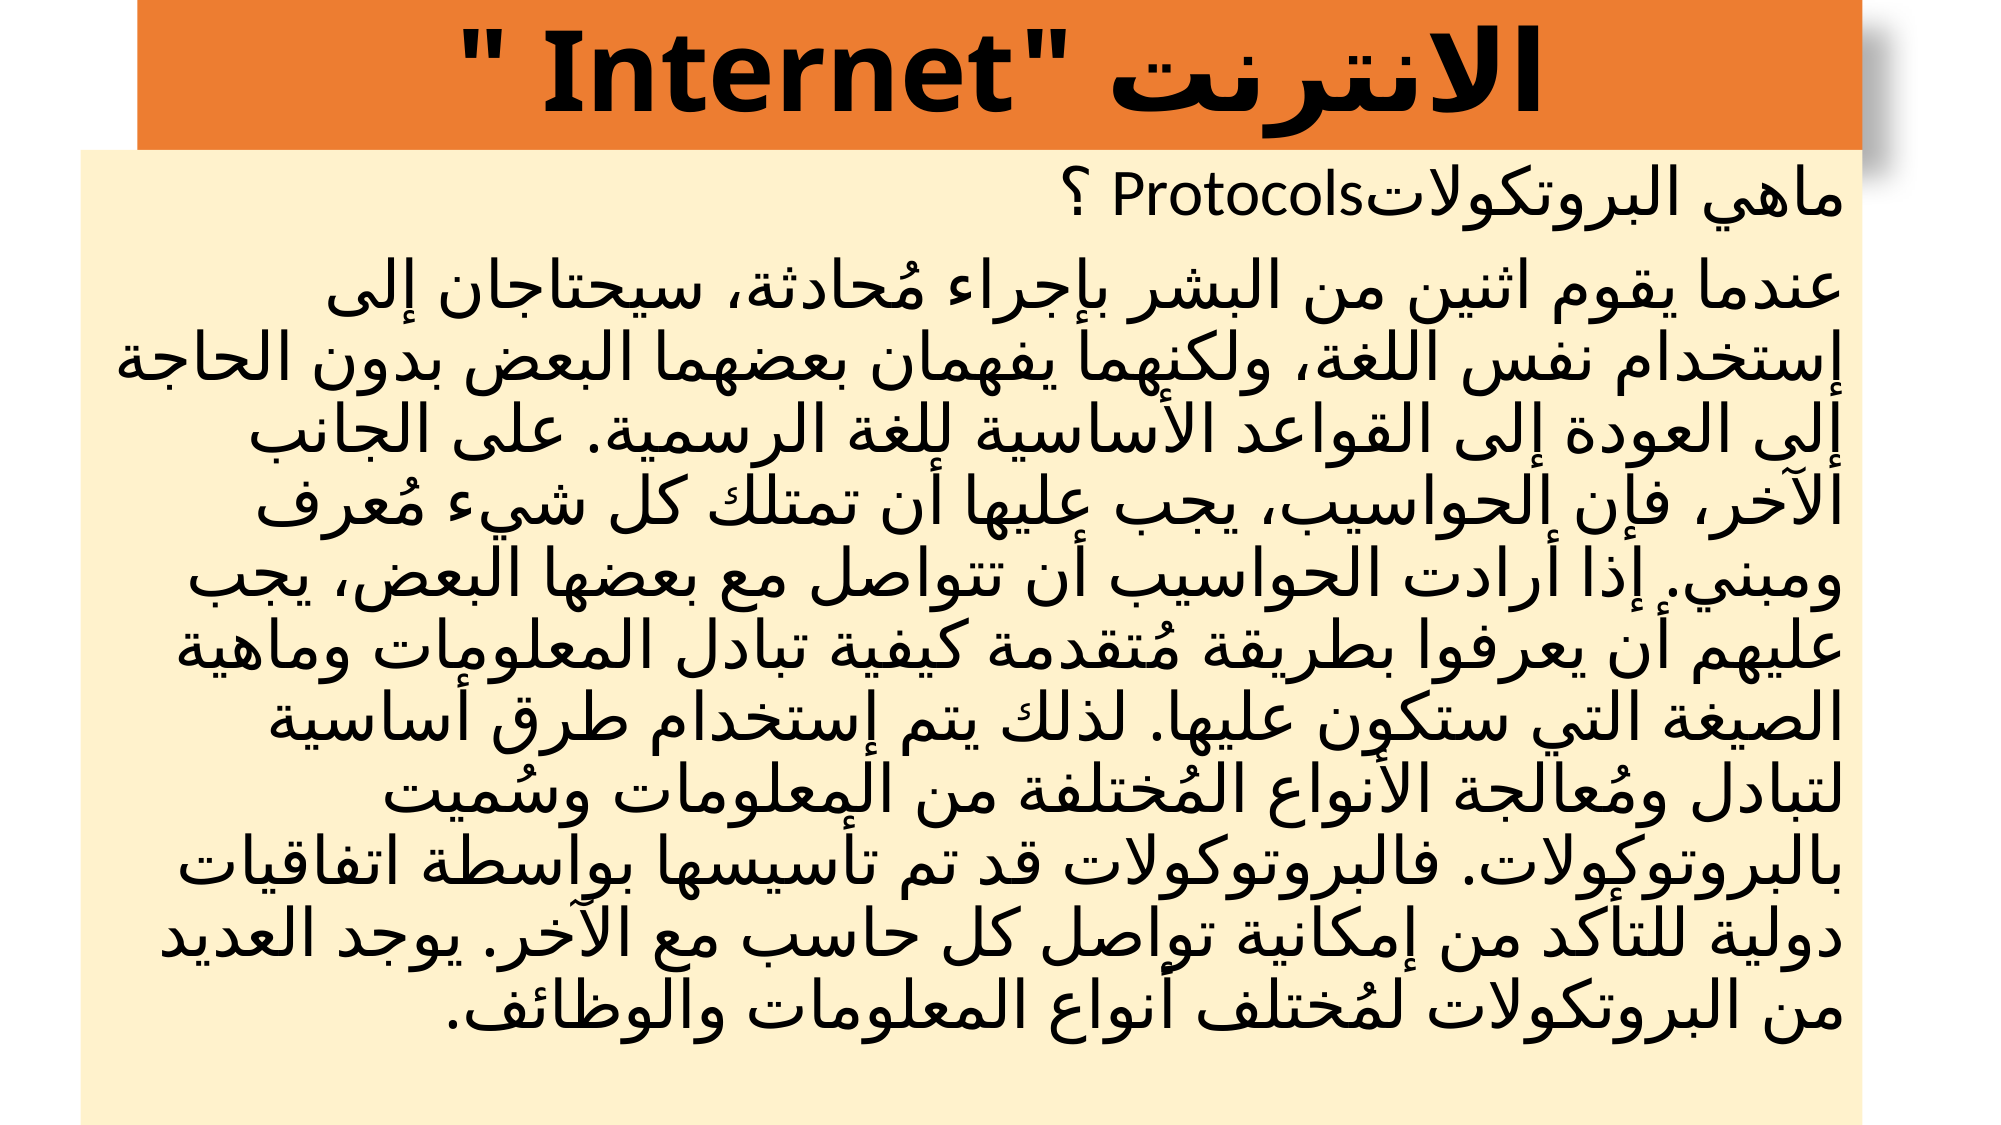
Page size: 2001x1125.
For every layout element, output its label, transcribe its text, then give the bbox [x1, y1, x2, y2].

list ماهي البروتكولاتProtocols ؟ عندما يقوم اثنين من البشر بإجراء مُحادثة، سيحتاجان إلى إستخدام نفس اللغة، ولكنهما يفهمان بعضهما البعض بدون الحاجة إلى العودة إلى القواعد الأساسية للغة الرسمية. على الجانب الآخر، فإن الحواسيب، يجب عليها أن تمتلك كل شيء مُعرف ومبني. إذا أرادت الحواسيب أن تتواصل مع بعضها البعض، يجب عليهم أن يعرفوا بطريقة مُتقدمة كيفية تبادل المعلومات وماهية الصيغة التي ستكون عليها. لذلك يتم إستخدام طرق أساسية لتبادل ومُعالجة الأنواع المُختلفة من المعلومات وسُميت بالبروتوكولات. فالبروتوكولات قد تم تأسيسها بواسطة اتفاقيات دولية للتأكد من إمكانية تواصل كل حاسب مع الآخر. يوجد العديد من البروتكولات لمُختلف أنواع المعلومات والوظائف. [80, 149, 1863, 1125]
title الانترنت "Internet " [137, 0, 1863, 149]
